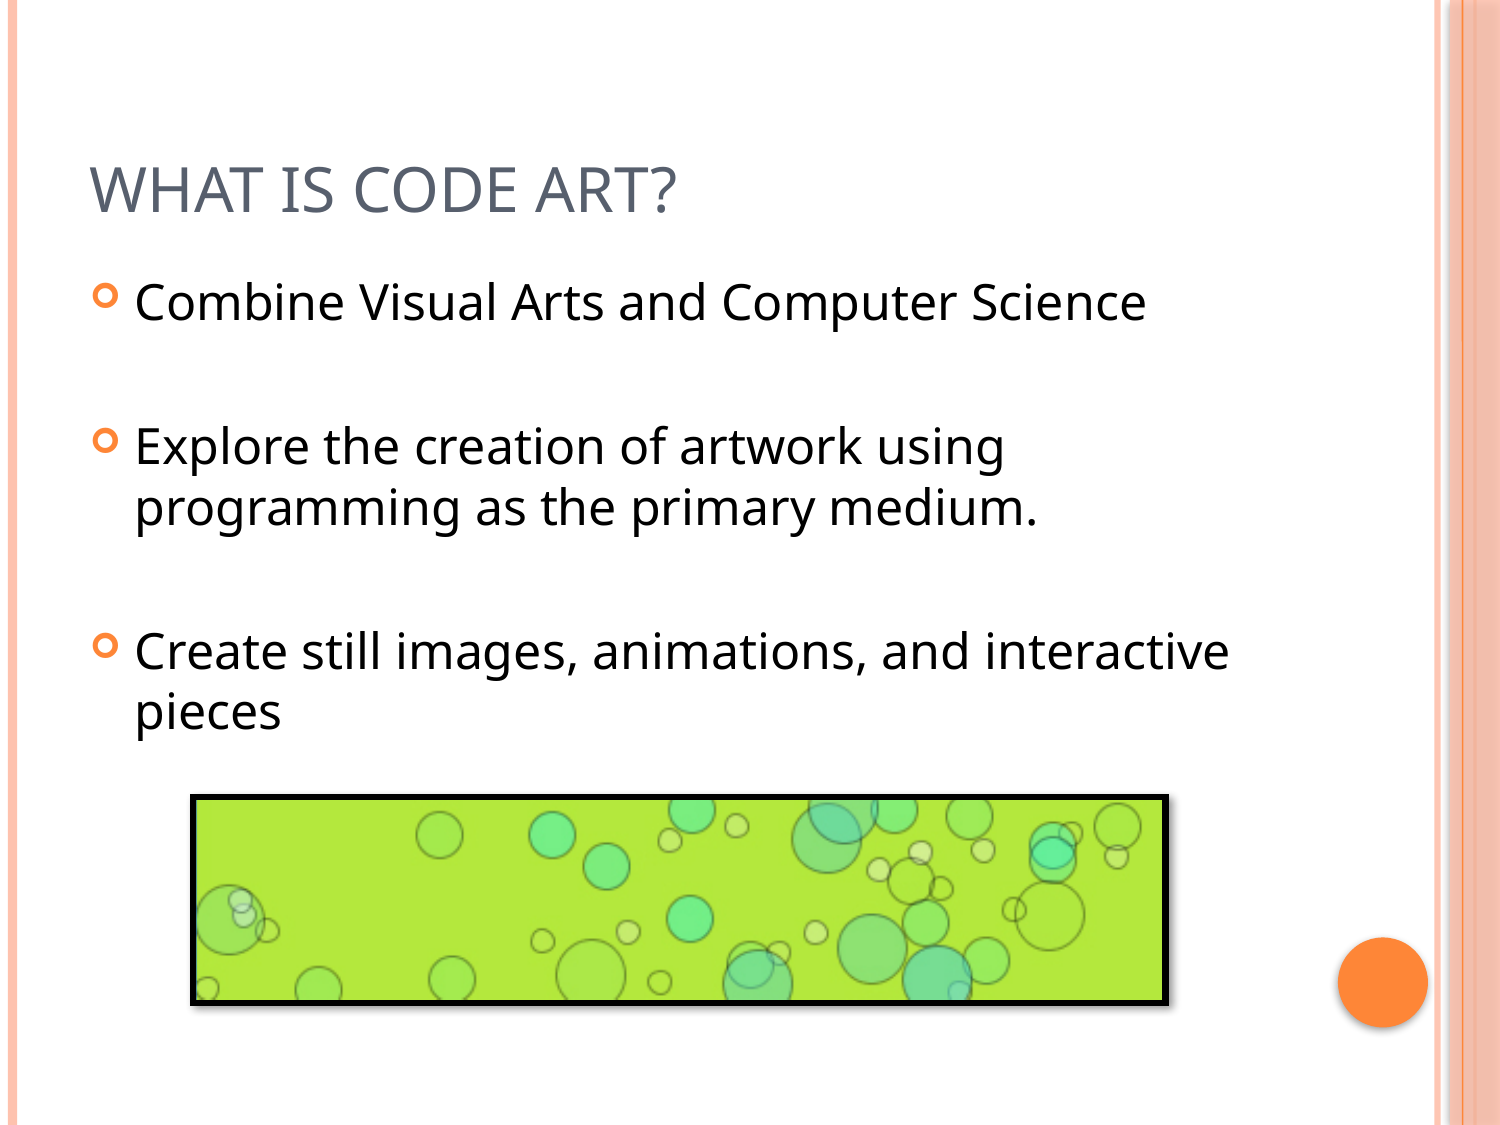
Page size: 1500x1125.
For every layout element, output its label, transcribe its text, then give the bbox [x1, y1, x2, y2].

title What is Code Art? [75, 45, 1300, 233]
list Combine Visual Arts and Computer Science Explore the creation of artwork using programming as the primary medium. Create still images, animations, and interactive pieces [75, 262, 1300, 1062]
picture [195, 799, 1163, 1001]
